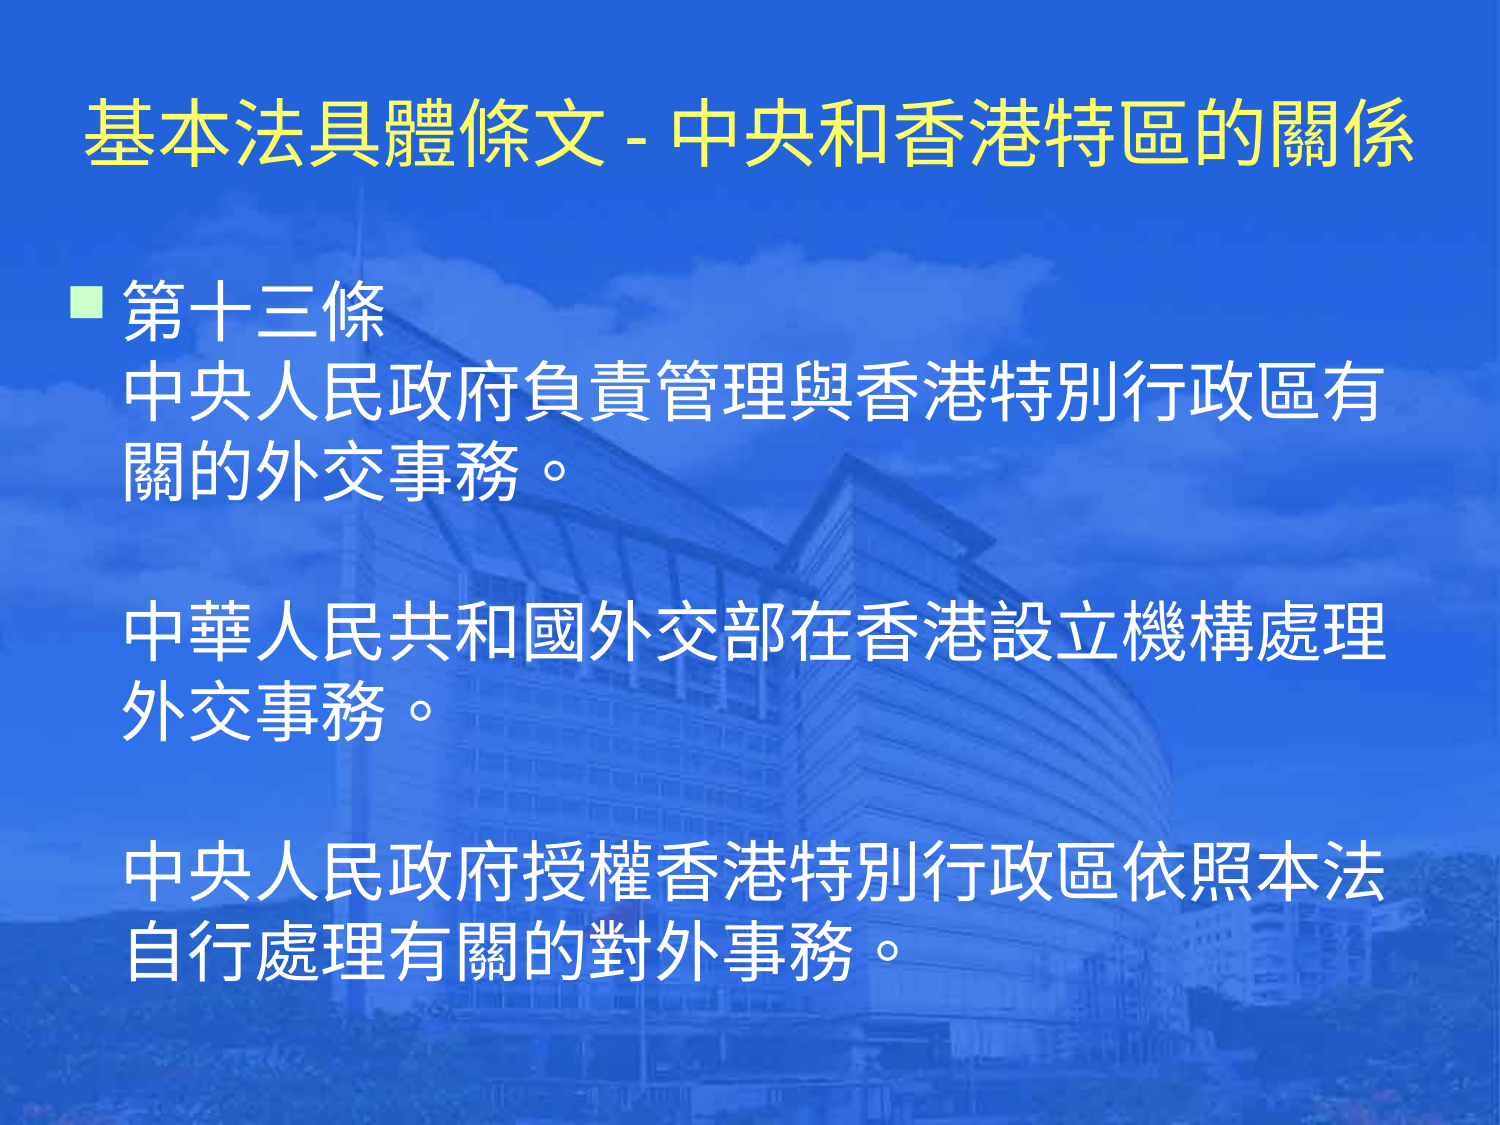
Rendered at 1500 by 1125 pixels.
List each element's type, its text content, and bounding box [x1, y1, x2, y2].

title 基本法具體條文-中央和香港特區的關係 [49, 37, 1451, 226]
picture [0, 0, 1500, 1125]
list 第十三條 中央人民政府負責管理與香港特別行政區有關的外交事務。 中華人民共和國外交部在香港設立機構處理外交事務。 中央人民政府授權香港特別行政區依照本法自行處理有關的對外事務。 [49, 262, 1451, 1001]
